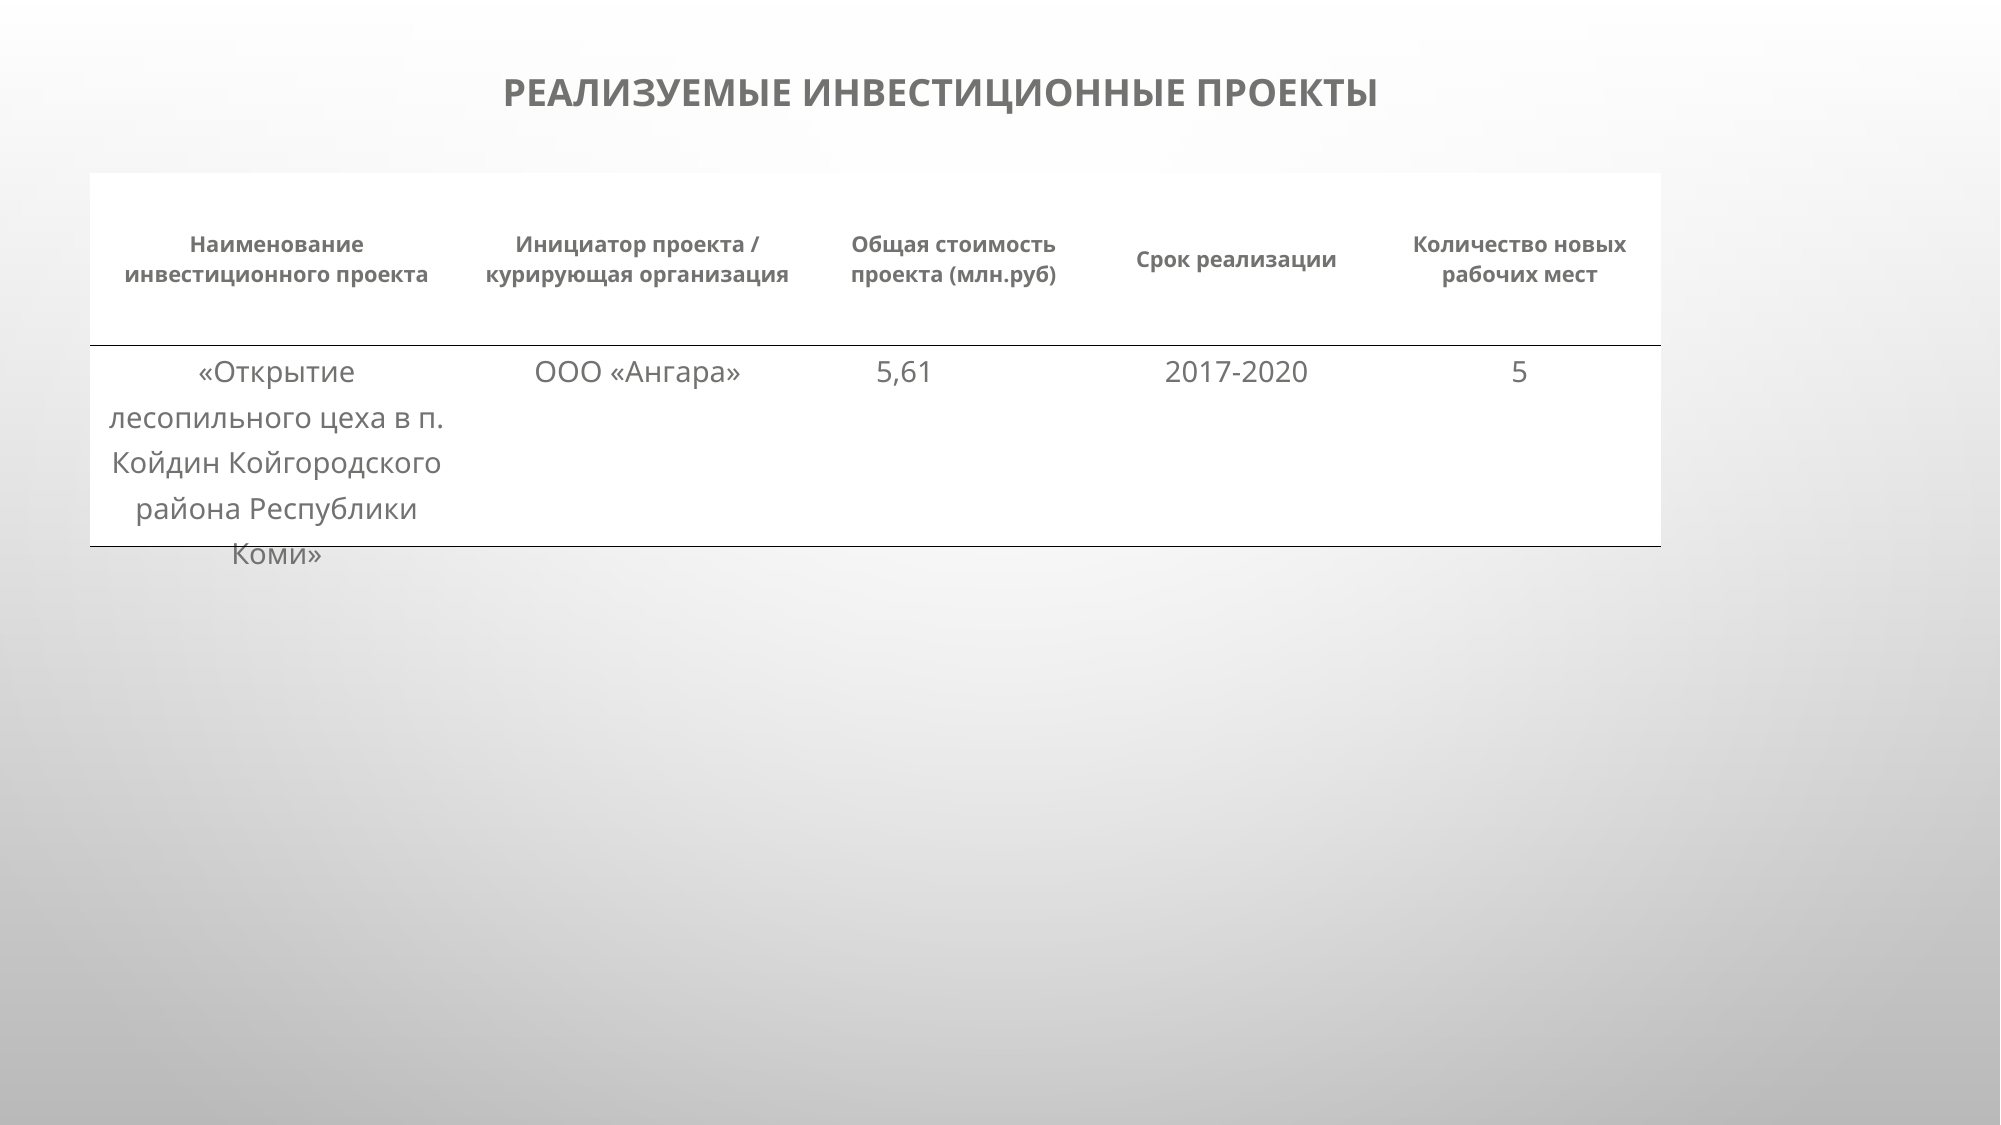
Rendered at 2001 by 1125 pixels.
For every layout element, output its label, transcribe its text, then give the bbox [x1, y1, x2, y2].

table_header Общая стоимость проекта (млн.руб) [812, 173, 1095, 345]
table_header Инициатор проекта / курирующая организация [463, 173, 812, 345]
table_cell 5,61 [812, 346, 1095, 546]
table_header Количество новых рабочих мест [1378, 173, 1661, 345]
table_cell 5 [1378, 346, 1661, 546]
table_header Наименование инвестиционного проекта [90, 173, 463, 345]
table_cell ООО «Ангара» [463, 346, 812, 546]
picture [0, 0, 2000, 1125]
table_cell «Открытие лесопильного цеха в п. Койдин Койгородского района Республики Коми» [90, 346, 463, 546]
table_header Срок реализации [1095, 173, 1378, 345]
table_cell 2017-2020 [1095, 346, 1378, 546]
title Реализуемые инвестиционные проекты [78, 0, 1804, 196]
